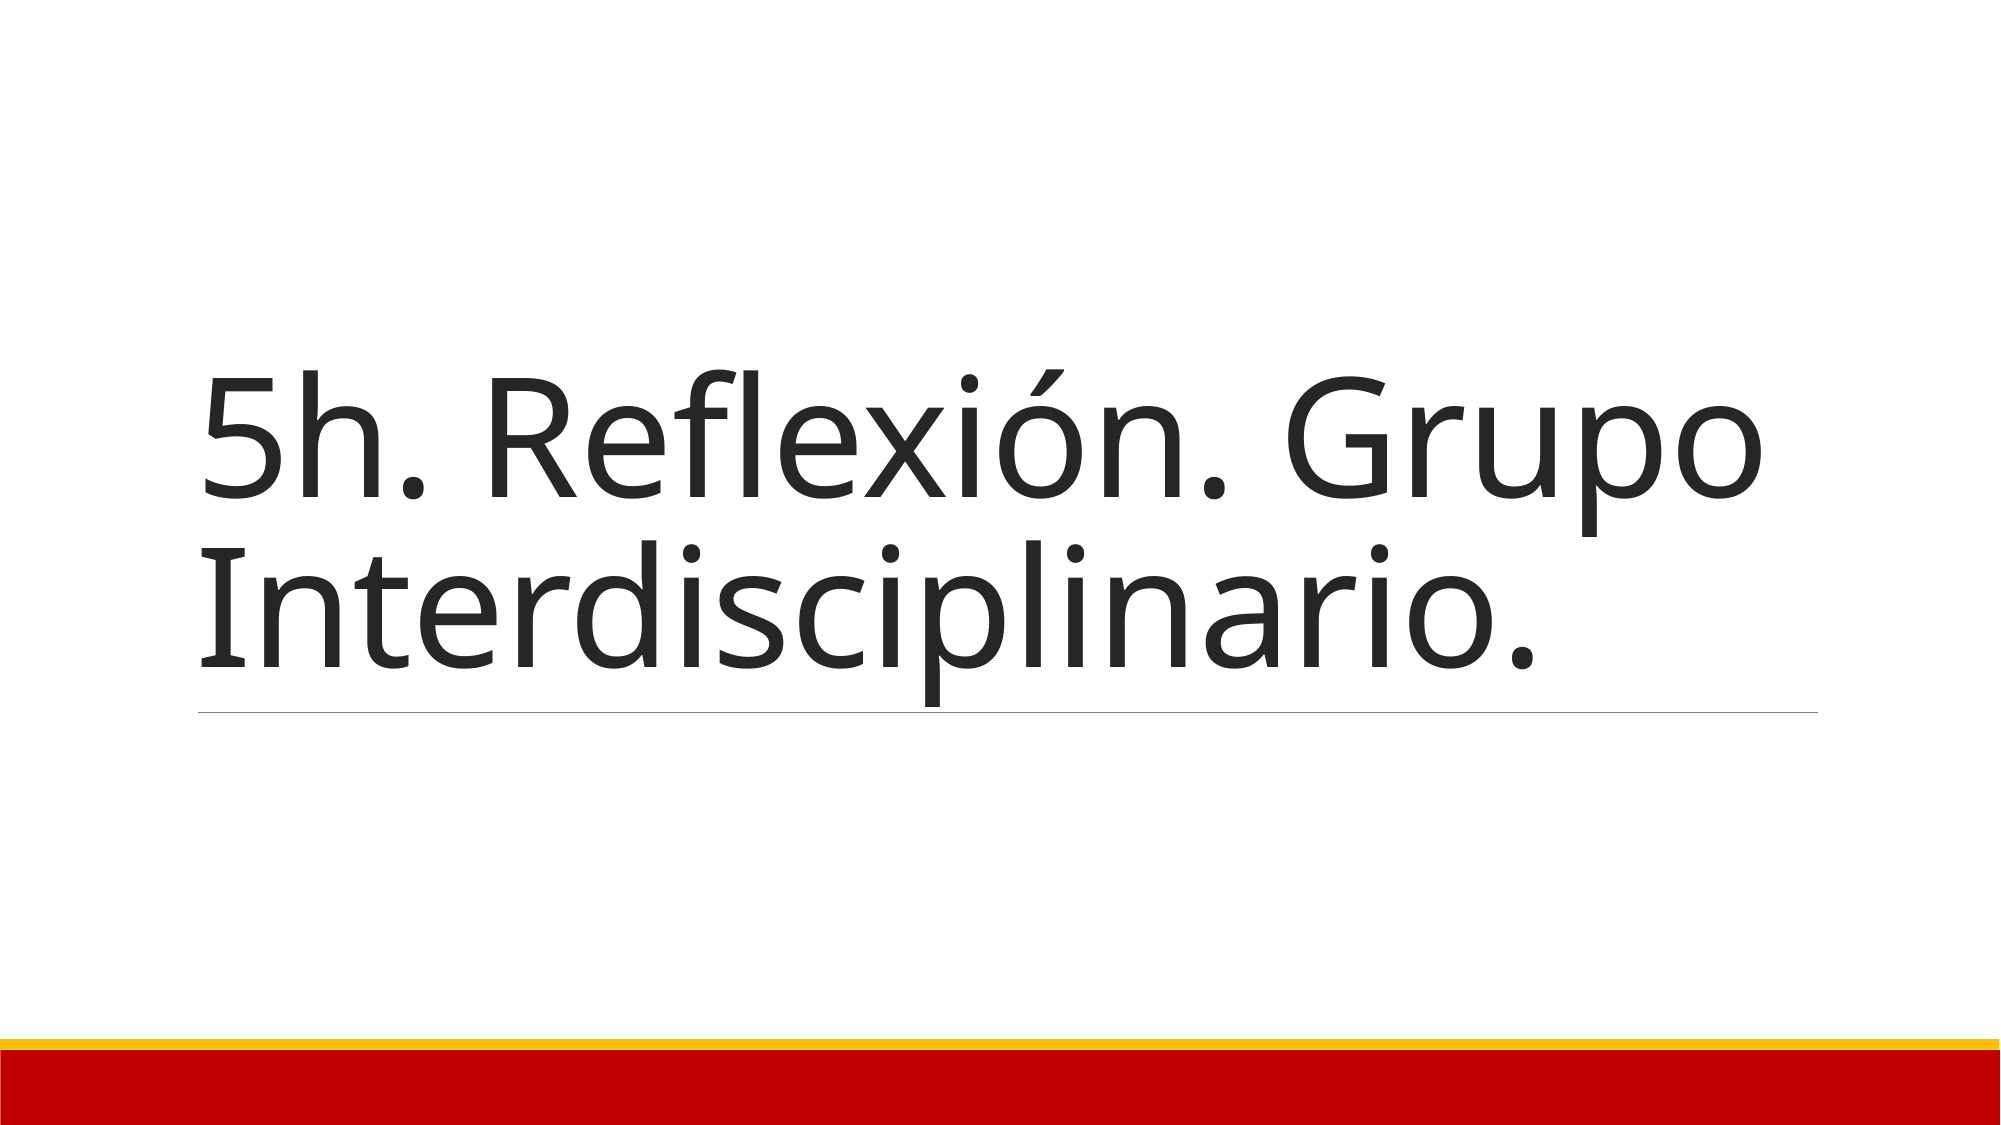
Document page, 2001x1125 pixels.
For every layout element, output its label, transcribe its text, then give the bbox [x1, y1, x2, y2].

title 5h. Reflexión. Grupo Interdisciplinario. [180, 124, 1830, 710]
